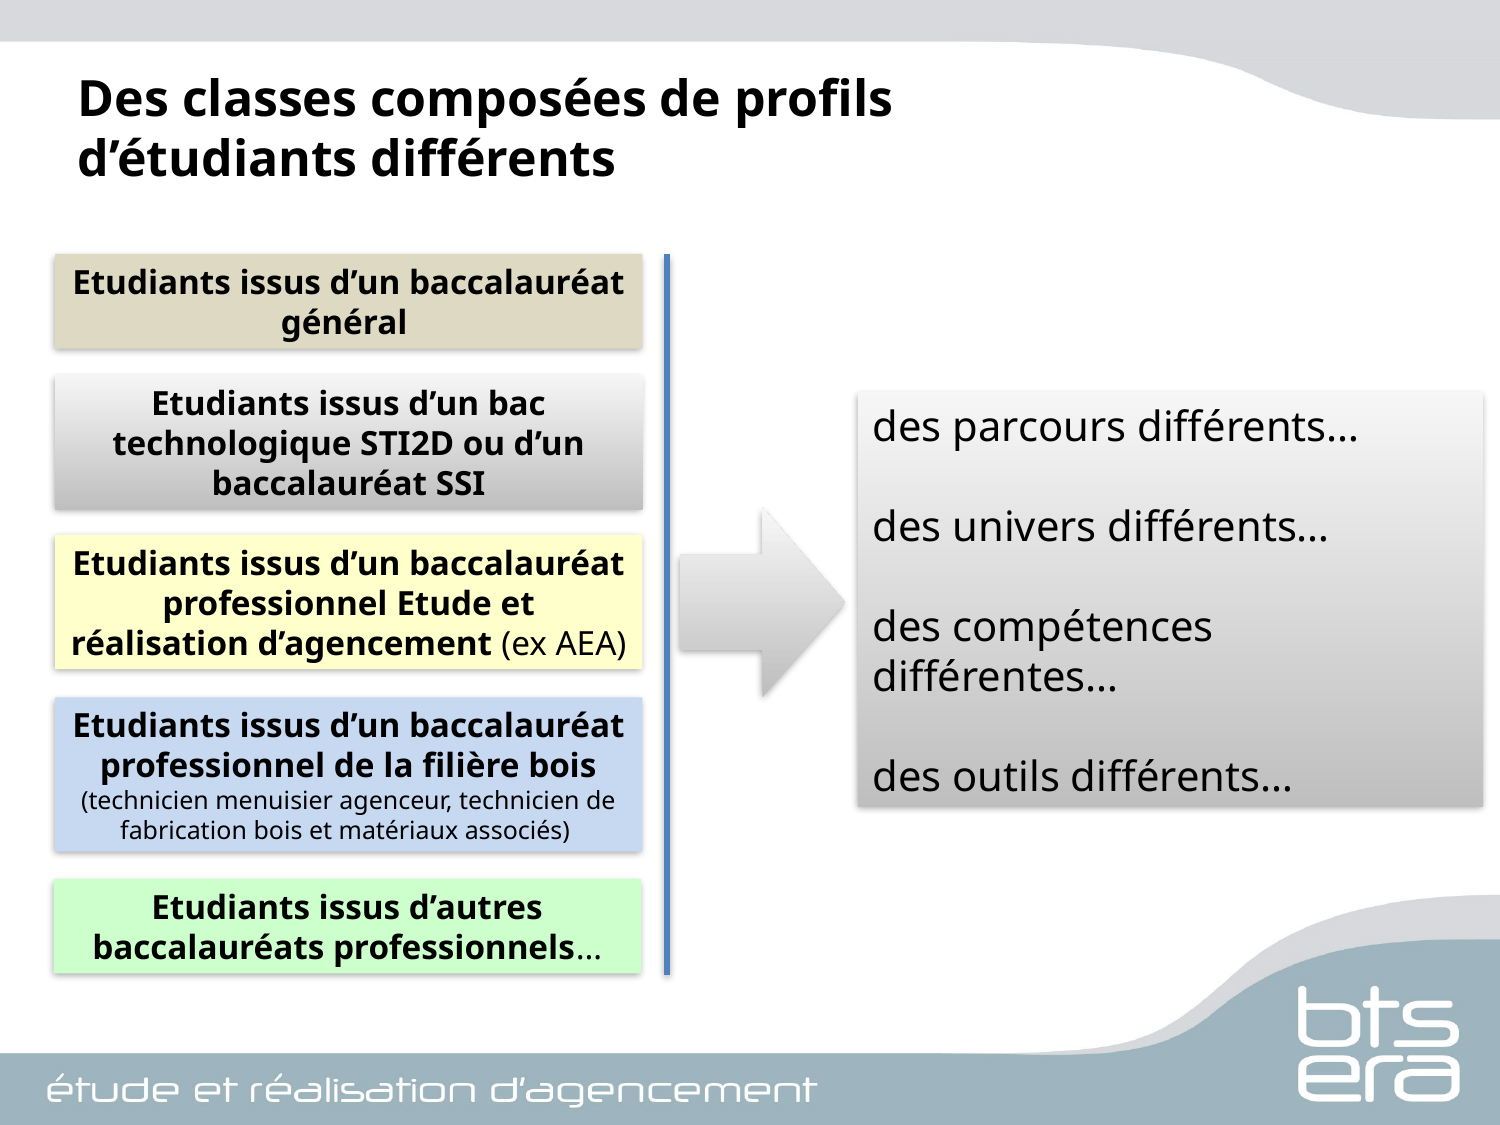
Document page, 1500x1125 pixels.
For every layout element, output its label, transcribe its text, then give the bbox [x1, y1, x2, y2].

text_box des parcours différents… des univers différents… des compétences différentes… des outils différents… [857, 392, 1484, 807]
text_box Etudiants issus d’un baccalauréat professionnel Etude et réalisation d’agencement (ex AEA) [55, 534, 643, 670]
text_box [679, 507, 846, 698]
picture [0, 0, 1500, 121]
picture [0, 892, 1500, 1125]
text_box Etudiants issus d’un bac technologique STI2D ou d’un baccalauréat SSI [55, 375, 643, 510]
text_box Des classes composées de profils d’étudiants différents [63, 58, 1117, 194]
text_box Etudiants issus d’autres baccalauréats professionnels… [53, 878, 641, 974]
text_box Etudiants issus d’un baccalauréat général [55, 253, 643, 349]
text_box Etudiants issus d’un baccalauréat professionnel de la filière bois (technicien menuisier agenceur, technicien de fabrication bois et matériaux associés) [55, 697, 643, 852]
